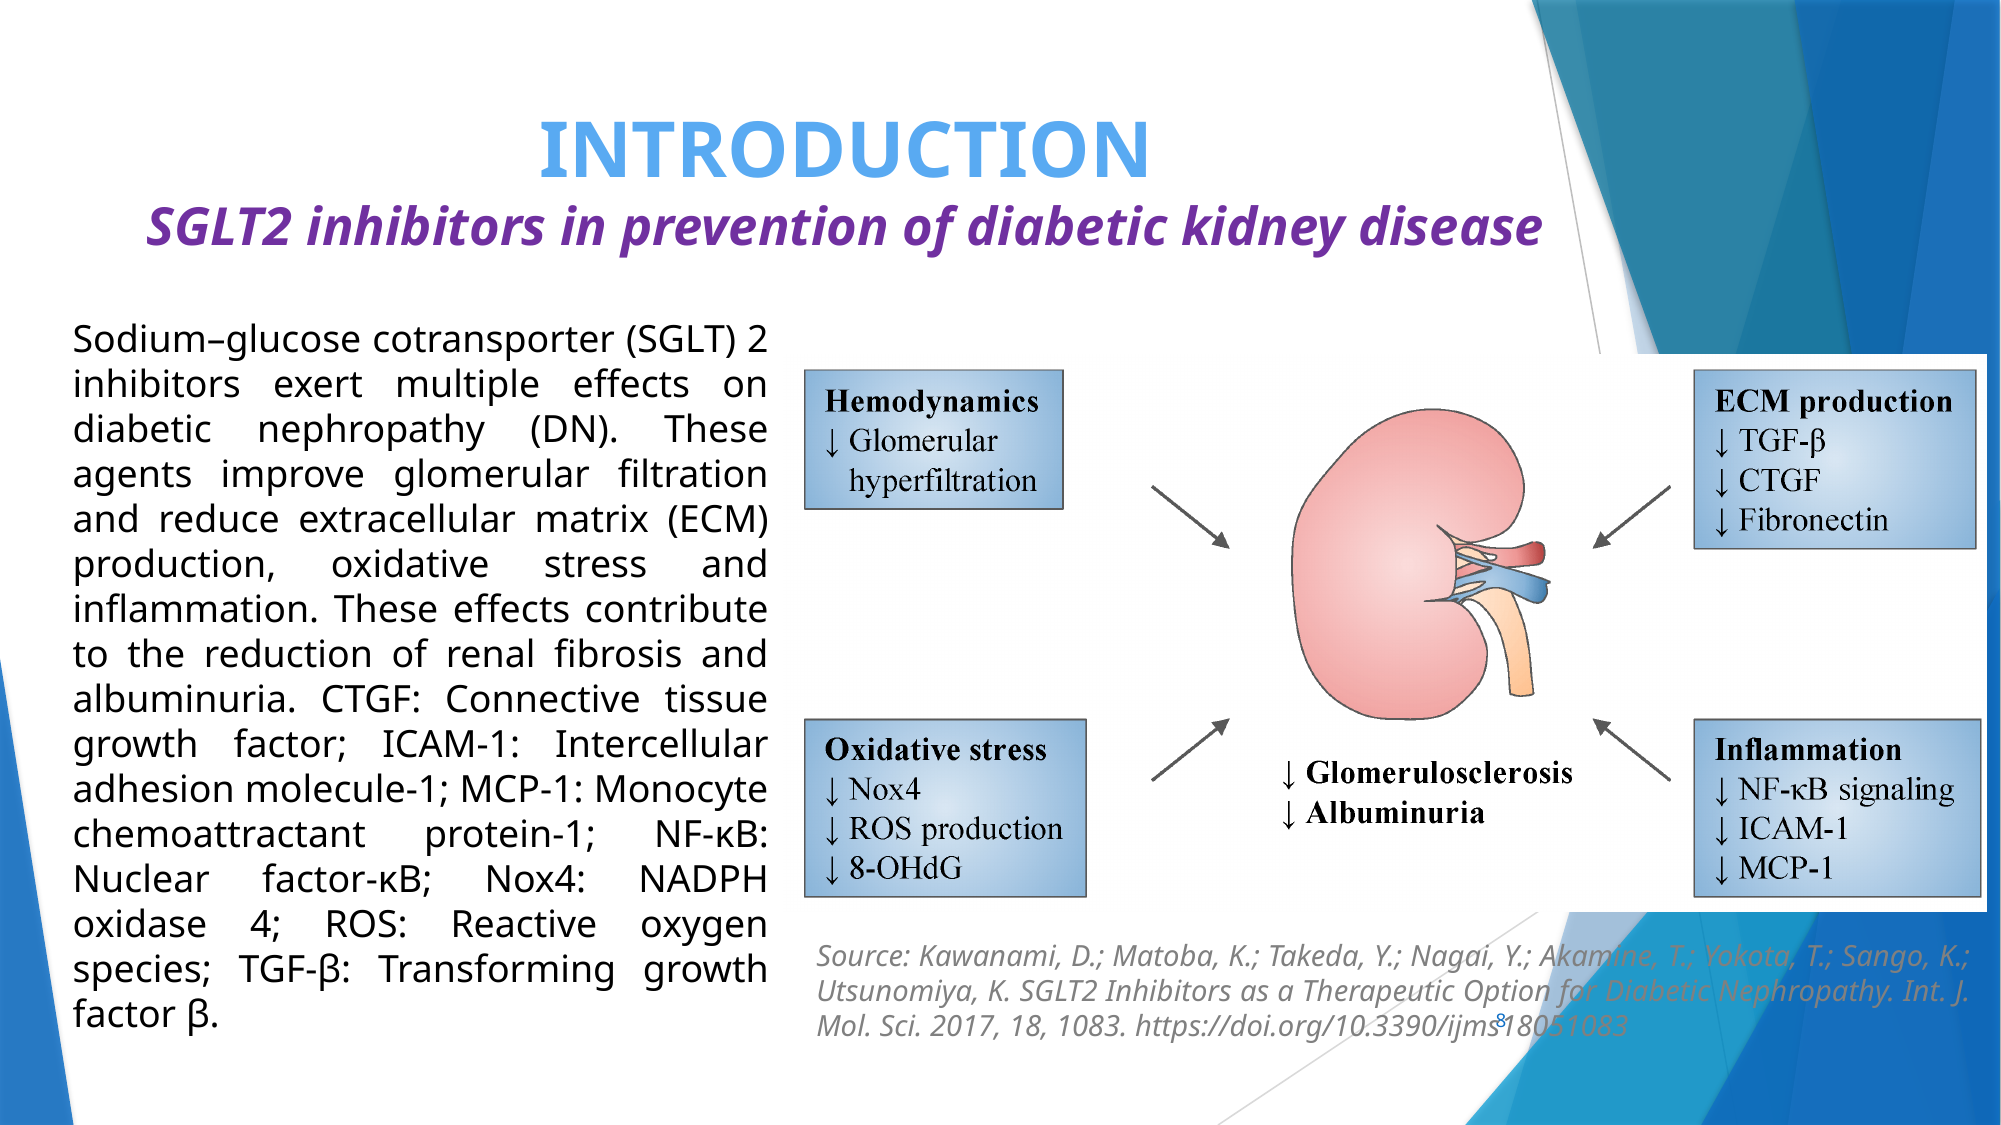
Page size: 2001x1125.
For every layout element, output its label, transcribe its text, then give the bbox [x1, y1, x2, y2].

text_box INTRODUCTION SGLT2 inhibitors in prevention of diabetic kidney disease [103, 92, 1589, 264]
text_box Source: Kawanami, D.; Matoba, K.; Takeda, Y.; Nagai, Y.; Akamine, T.; Yokota, T.; Sango, K.; Utsunomiya, K. SGLT2 Inhibitors as a Therapeutic Option for Diabetic Nephropathy. Int. J. Mol. Sci. 2017, 18, 1083. https://doi.org/10.3390/ijms18051083 [801, 929, 1987, 1050]
text_box Sodium–glucose cotransporter (SGLT) 2 inhibitors exert multiple effects on diabetic nephropathy (DN). These agents improve glomerular filtration and reduce extracellular matrix (ECM) production, oxidative stress and inflammation. These effects contribute to the reduction of renal fibrosis and albuminuria. CTGF: Connective tissue growth factor; ICAM-1: Intercellular adhesion molecule-1; MCP-1: Monocyte chemoattractant protein-1; NF-κB: Nuclear factor-κB; Nox4: NADPH oxidase 4; ROS: Reactive oxygen species; TGF-β: Transforming growth factor β. [57, 307, 784, 1043]
picture [783, 353, 1988, 913]
